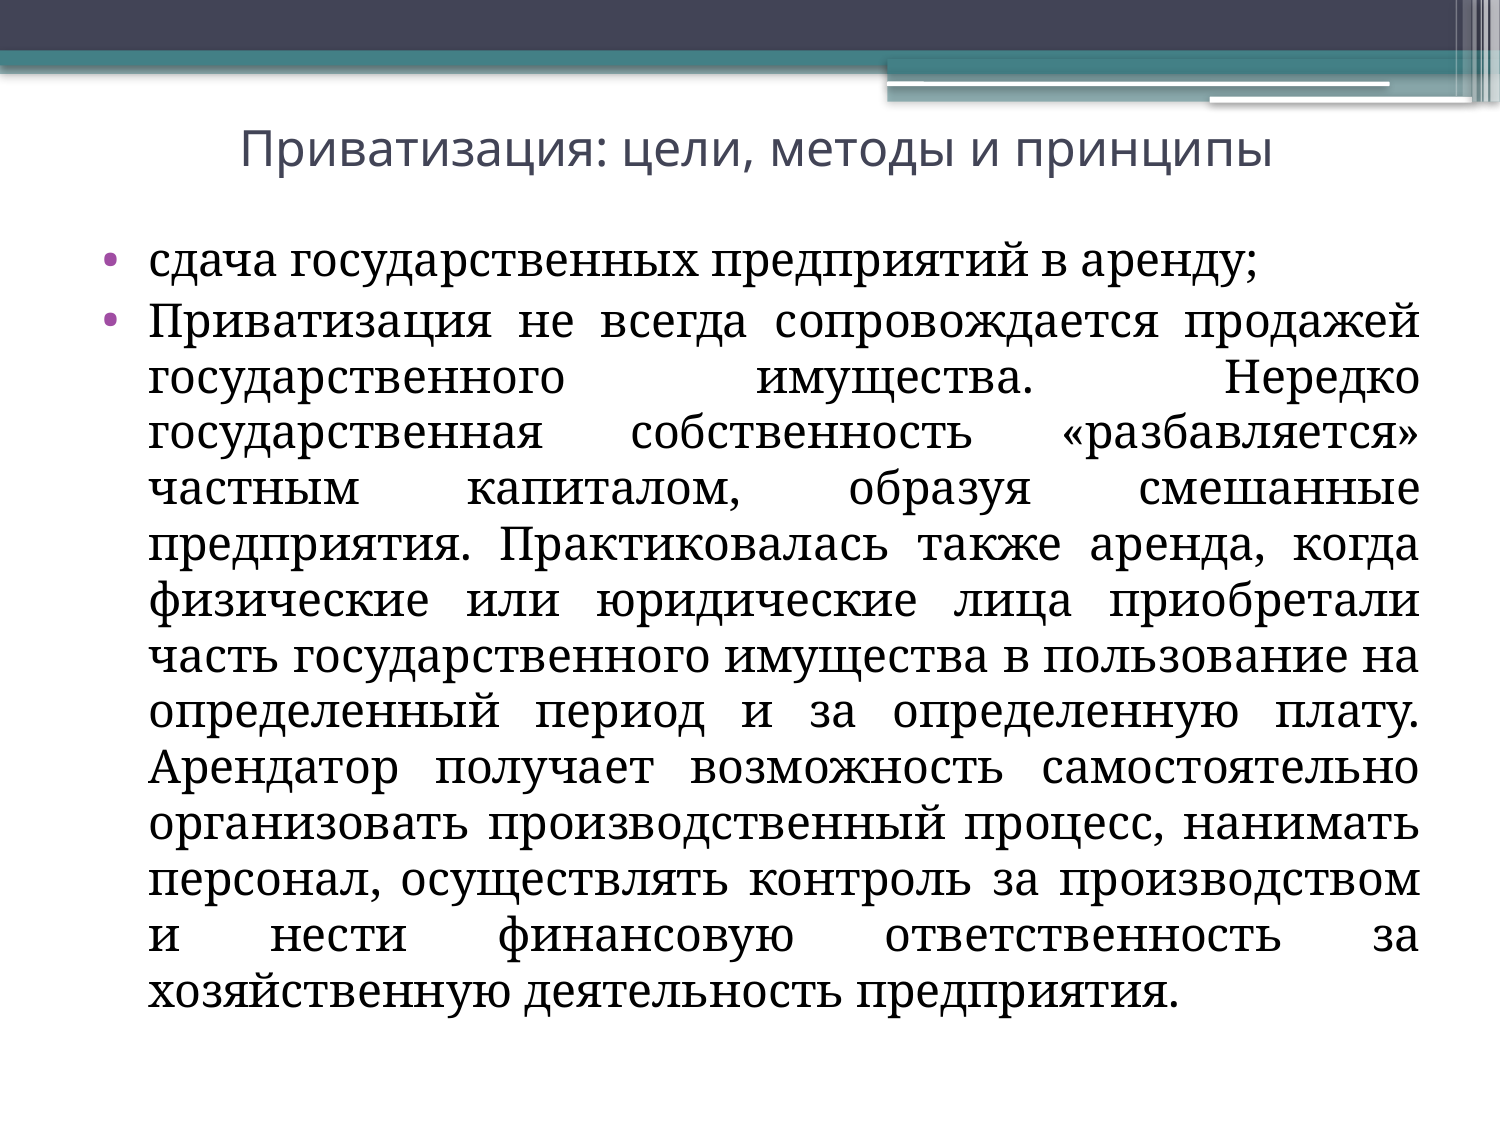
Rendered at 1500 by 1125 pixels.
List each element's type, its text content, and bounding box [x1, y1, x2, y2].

list сдача государственных предприятий в аренду; Приватизация не всегда сопровождается продажей государственного имущества. Нередко государственная собственность «разбавляется» частным капиталом, образуя смешанные предприятия. Практиковалась также аренда, когда физические или юридические лица приобретали часть государственного имущества в пользование на определенный период и за определенную плату. Арендатор получает возможность самостоятельно организовать производственный процесс, нанимать персонал, осуществлять контроль за производством и нести финансовую ответственность за хозяйственную деятельность предприятия. [82, 222, 1437, 1079]
title Приватизация: цели, методы и принципы [82, 93, 1432, 200]
